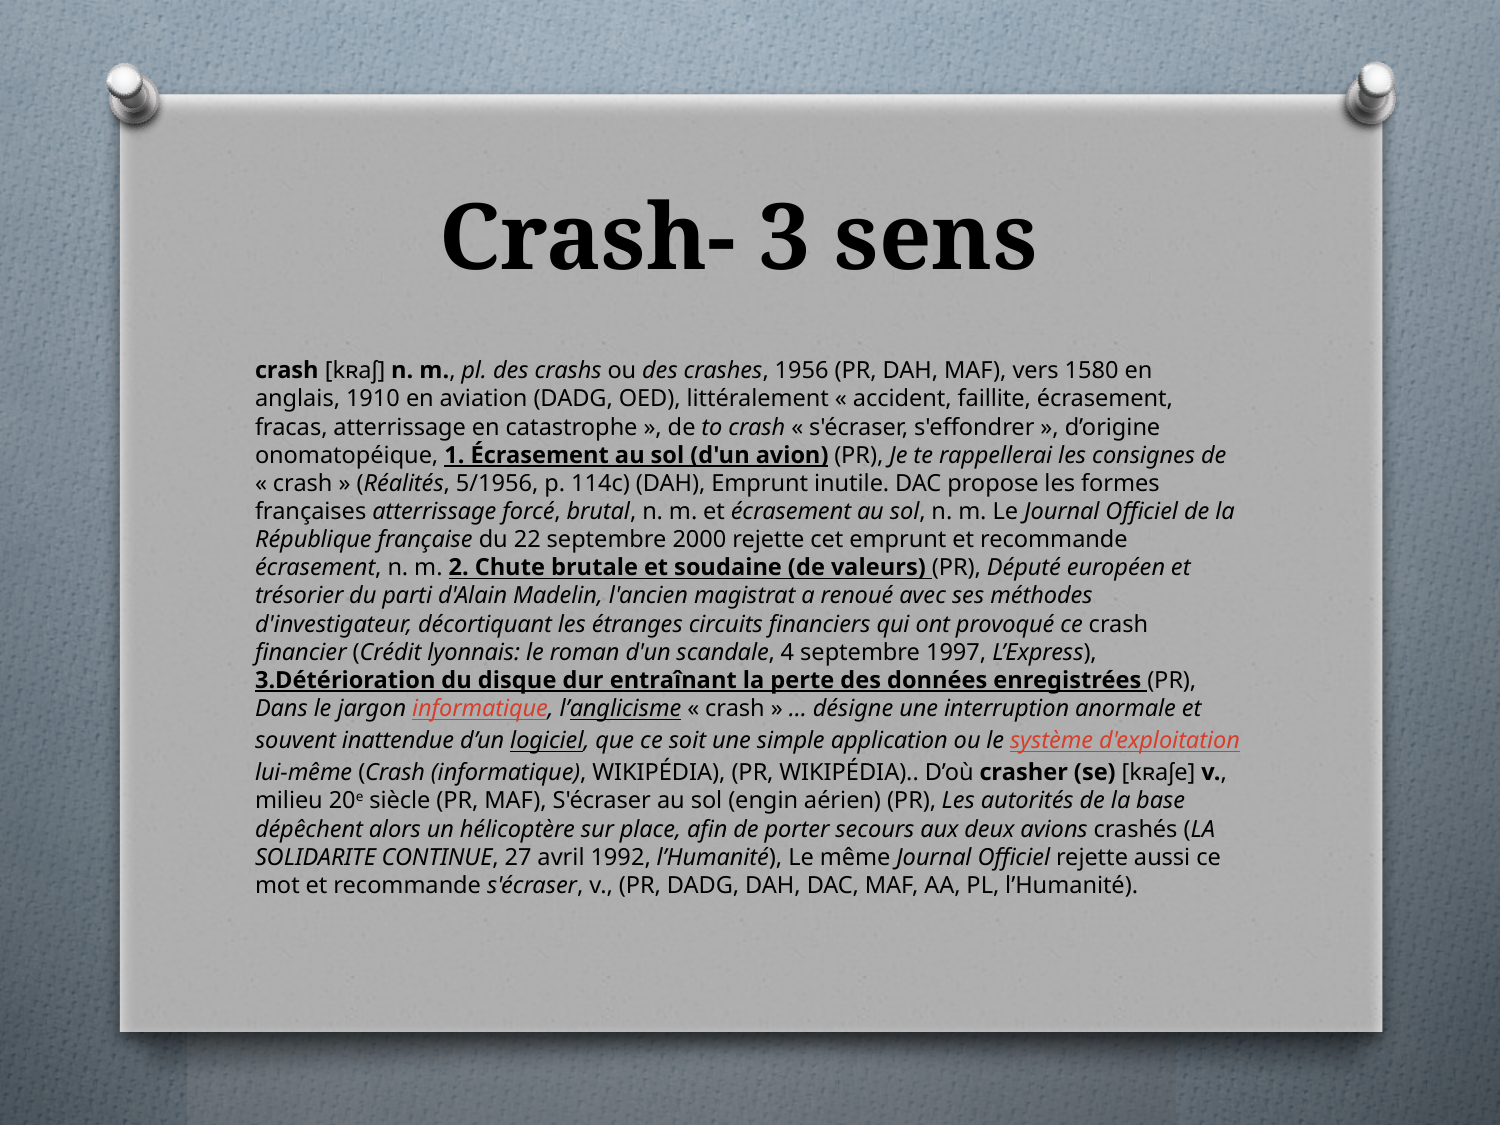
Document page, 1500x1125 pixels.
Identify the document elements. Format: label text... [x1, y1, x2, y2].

picture [1317, 35, 1439, 156]
title Crash- 3 sens [179, 134, 1323, 332]
list crash [kʀaʃ] n. m., pl. des crashs ou des crashes, 1956 (PR, DAH, MAF), vers 1580 en anglais, 1910 en aviation (DADG, OED), littéralement « accident, faillite, écrasement, fracas, atterrissage en catastrophe », de to crash « s'écraser, s'effondrer », d’origine onomatopéique, 1. Écrasement au sol (d'un avion) (PR), Je te rappellerai les consignes de « crash » (Réalités, 5/1956, p. 114c) (DAH), Emprunt inutile. DAC propose les formes françaises atterrissage forcé, brutal, n. m. et écrasement au sol, n. m. Le Journal Officiel de la République française du 22 septembre 2000 rejette cet emprunt et recommande écrasement, n. m. 2. Chute brutale et soudaine (de valeurs) (PR), Député européen et trésorier du parti d'Alain Madelin, l'ancien magistrat a renoué avec ses méthodes d'investigateur, décortiquant les étranges circuits financiers qui ont provoqué ce crash financier (Crédit lyonnais: le roman d'un scandale, 4 septembre 1997, L’Express), 3.Détérioration du disque dur entraînant la perte des données enregistrées (PR), Dans le jargon informatique, l’anglicisme « crash » … désigne une interruption anormale et souvent inattendue d’un logiciel, que ce soit une simple application ou le système d'exploitation lui-même (Crash (informatique), WIKIPÉDIA), (PR, WIKIPÉDIA).. D’où crasher (se) [kʀaʃe] v., milieu 20e siècle (PR, MAF), S'écraser au sol (engin aérien) (PR), Les autorités de la base dépêchent alors un hélicoptère sur place, afin de porter secours aux deux avions crashés (LA SOLIDARITE CONTINUE, 27 avril 1992, l’Humanité), Le même Journal Officiel rejette aussi ce mot et recommande s'écraser, v., (PR, DADG, DAH, DAC, MAF, AA, PL, l’Humanité). [240, 347, 1257, 939]
picture [75, 29, 198, 153]
